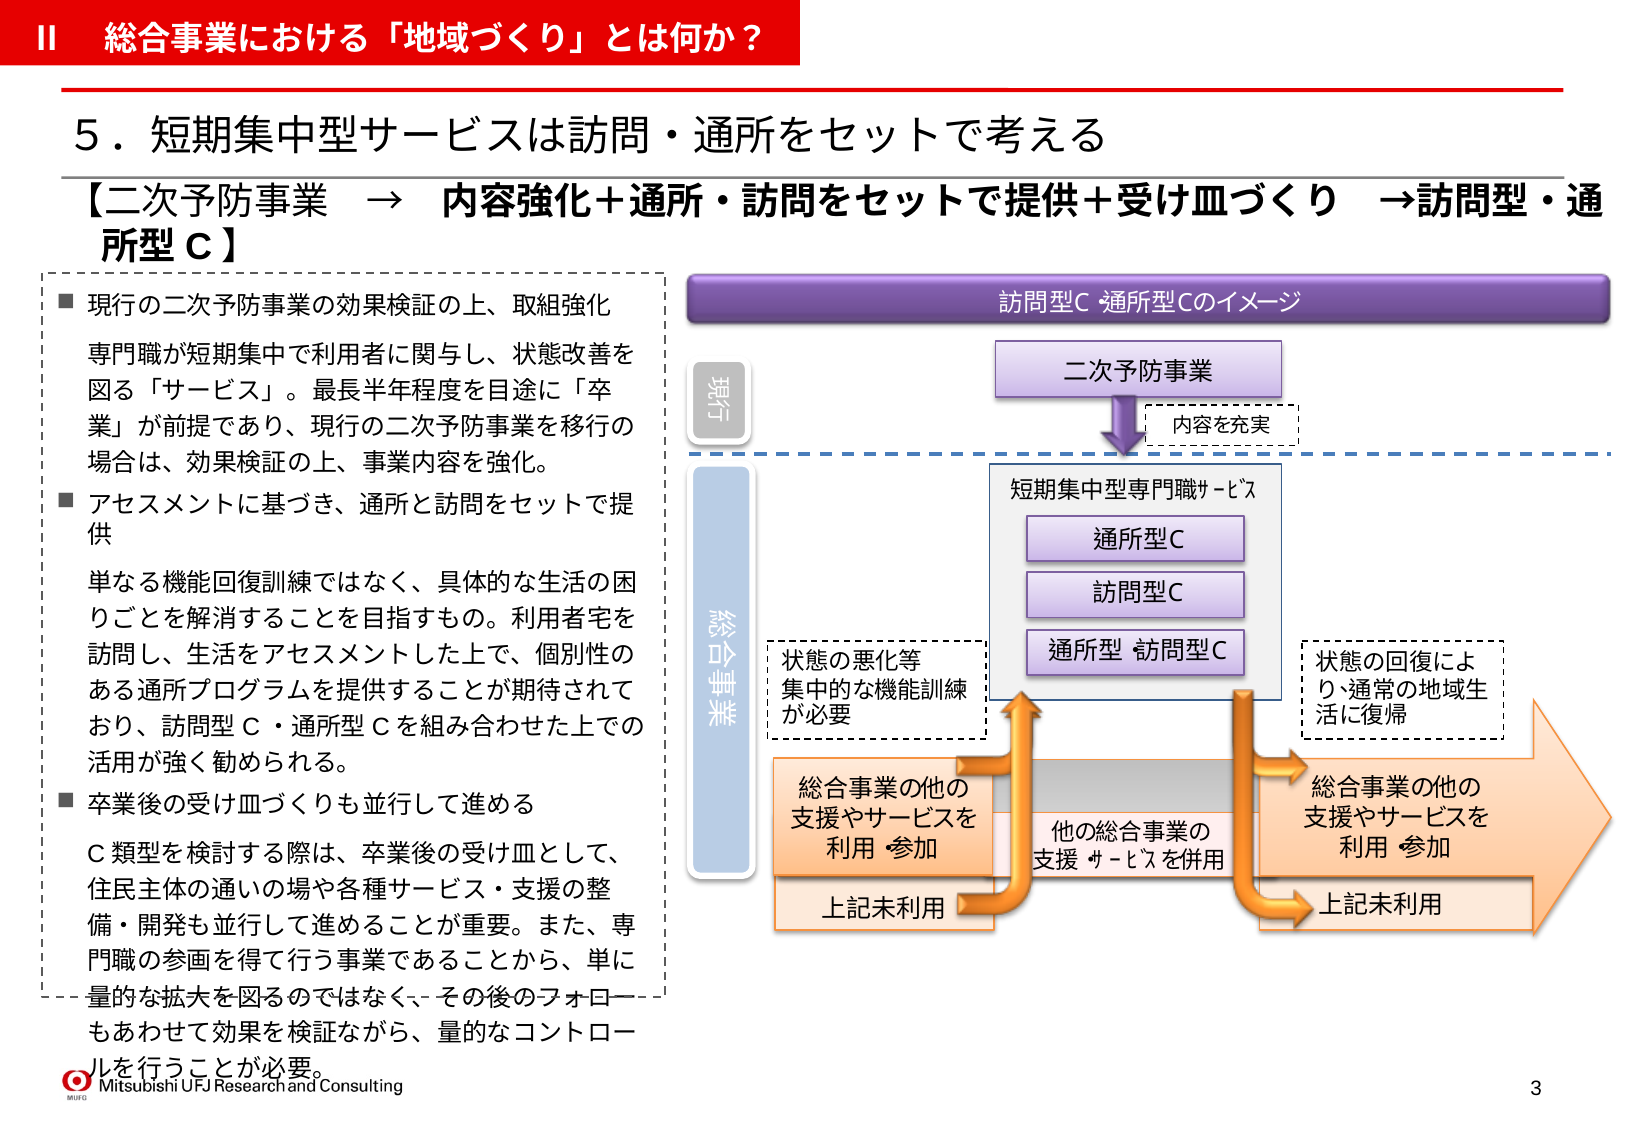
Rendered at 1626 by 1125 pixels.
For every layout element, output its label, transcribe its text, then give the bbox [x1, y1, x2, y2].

text_box [0, 0, 1625, 75]
text_box [41, 272, 665, 997]
text_box Ⅱ 総合事業における「地域づくり」とは何か？ [0, 0, 800, 66]
picture [59, 1091, 405, 1102]
text_box 【二次予防事業 → 内容強化＋通所・訪問をセットで提供＋受け皿づくり →訪問型・通所型C】 [66, 176, 1607, 267]
text_box 現行の二次予防事業の効果検証の上、取組強化 専門職が短期集中で利用者に関与し、状態改善を図る「サービス」。最長半年程度を目途に「卒業」が前提であり、現行の二次予防事業を移行の場合は、効果検証の上、事業内容を強化。 アセスメントに基づき、通所と訪問をセットで提供 単なる機能回復訓練ではなく、具体的な生活の困りごとを解消することを目指すもの。利用者宅を訪問し、生活をアセスメントした上で、個別性のある通所プログラムを提供することが期待されており、訪問型C・通所型Cを組み合わせた上での活用が強く勧められる。 卒業後の受け皿づくりも並行して進める C類型を検討する際は、卒業後の受け皿として、住民主体の通いの場や各種サービス・支援の整備・開発も並行して進めることが重要。また、専門職の参画を得て行う事業であることから、単に量的な拡大を図るのではなく、その後のフォローもあわせて効果を検証ながら、量的なコントロールを行うことが必要。 [41, 997, 665, 1091]
title ５．短期集中型サービスは訪問・通所をセットで考える [66, 75, 1554, 176]
picture [677, 267, 1620, 948]
